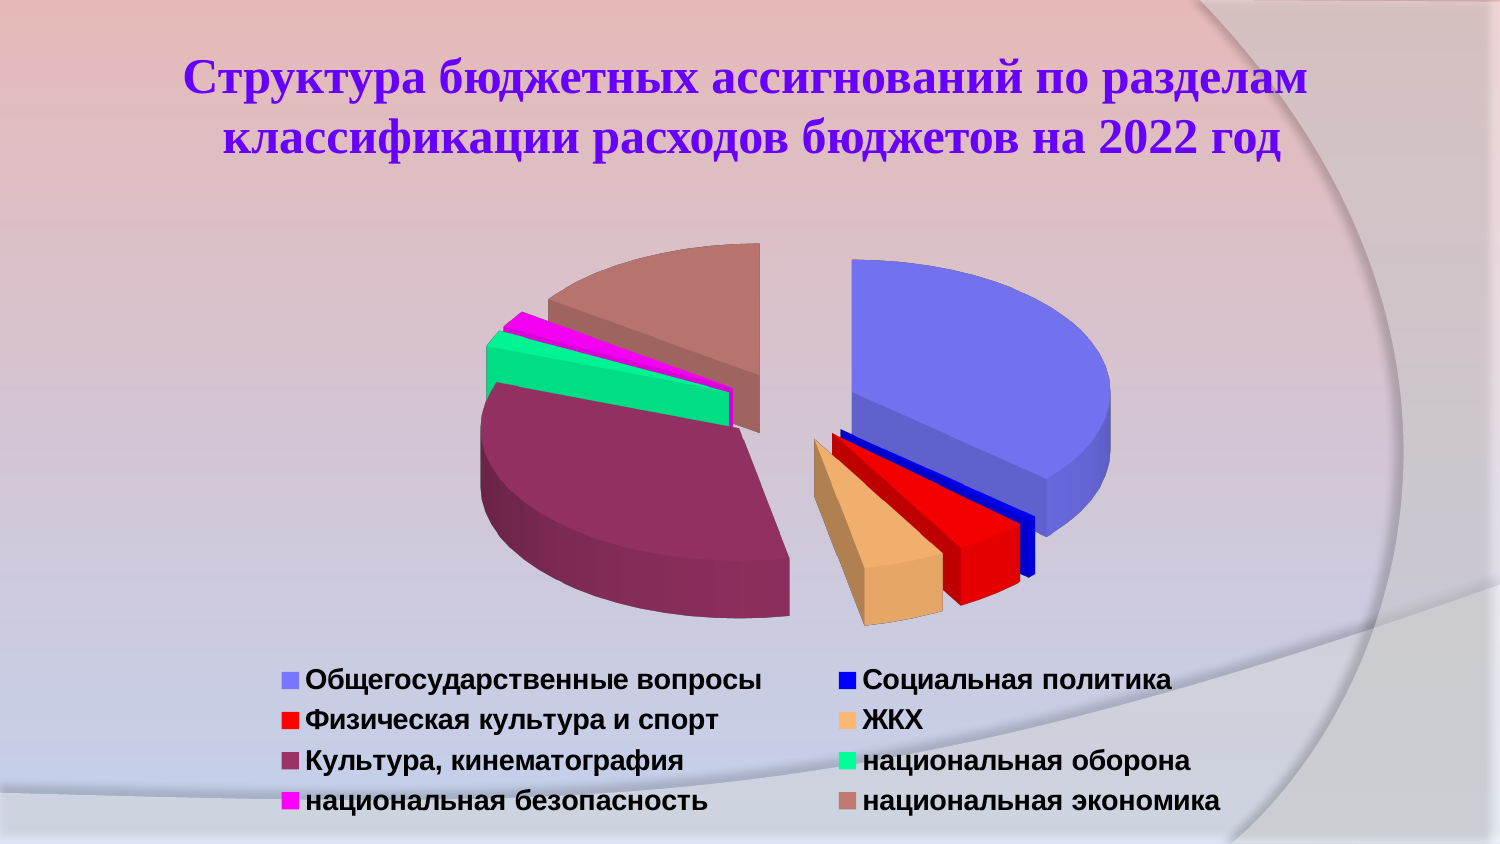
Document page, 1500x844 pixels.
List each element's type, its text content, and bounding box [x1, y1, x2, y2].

title Структура бюджетных ассигнований по разделам классификации расходов бюджетов на 2022 год [76, 32, 1427, 176]
chart [84, 182, 1471, 844]
